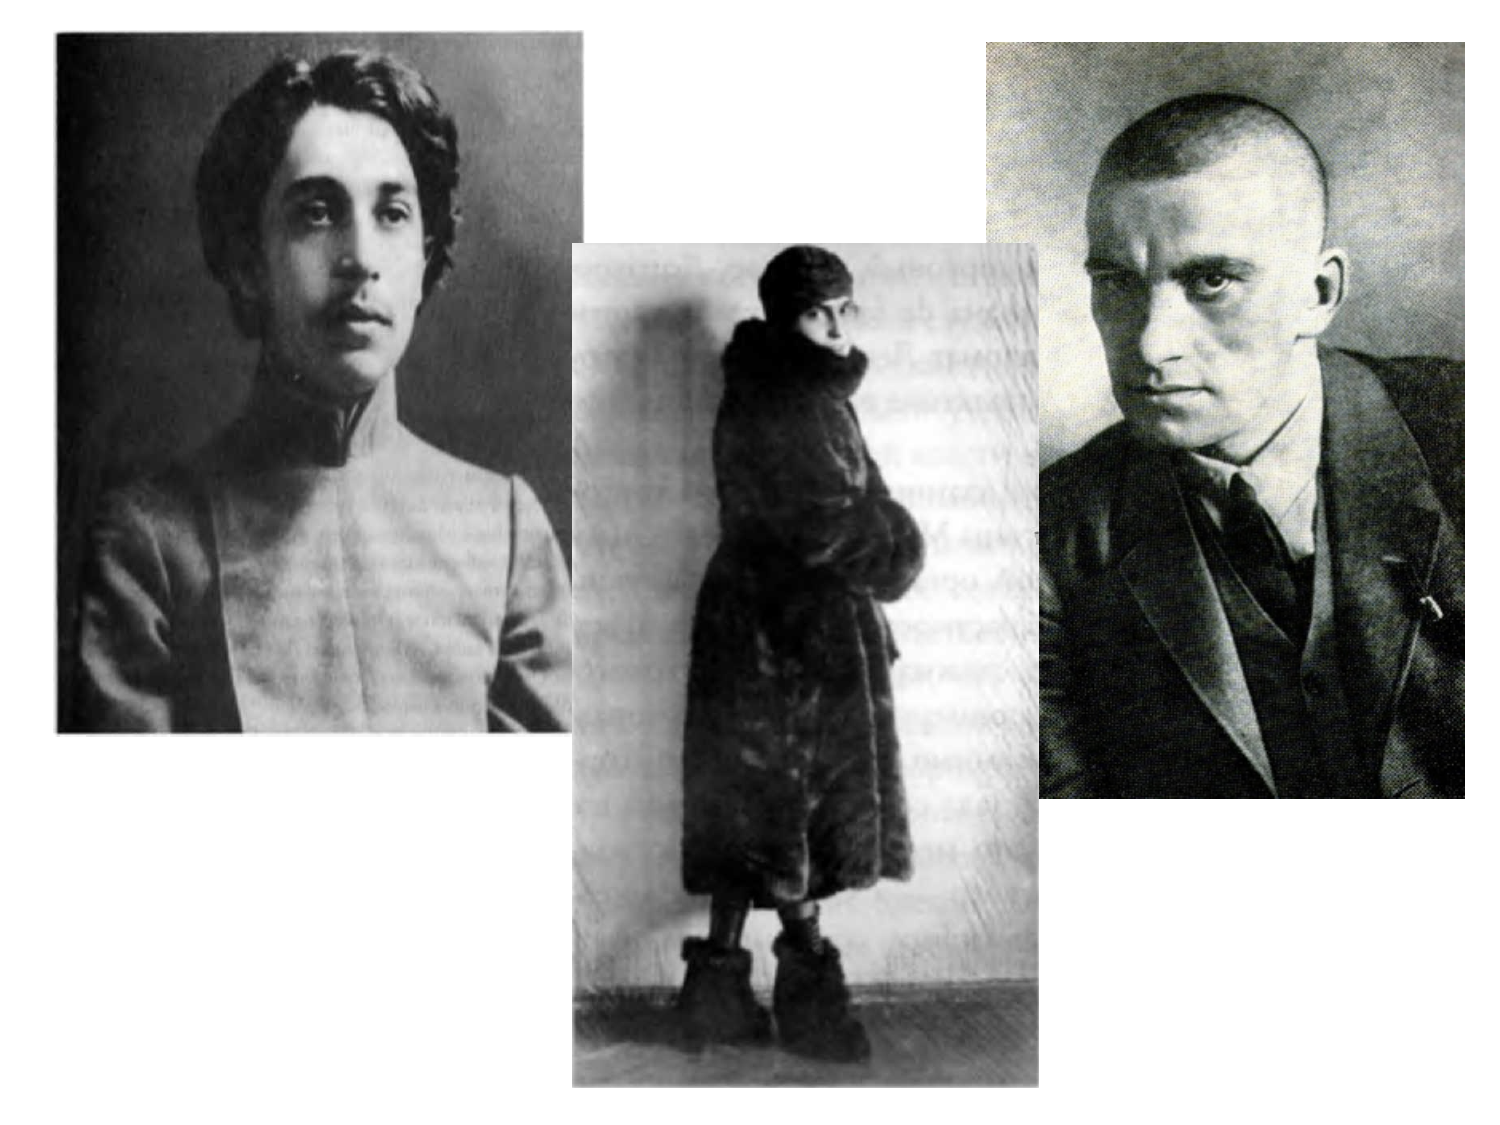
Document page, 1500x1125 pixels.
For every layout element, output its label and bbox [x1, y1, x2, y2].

picture [52, 30, 1465, 1089]
